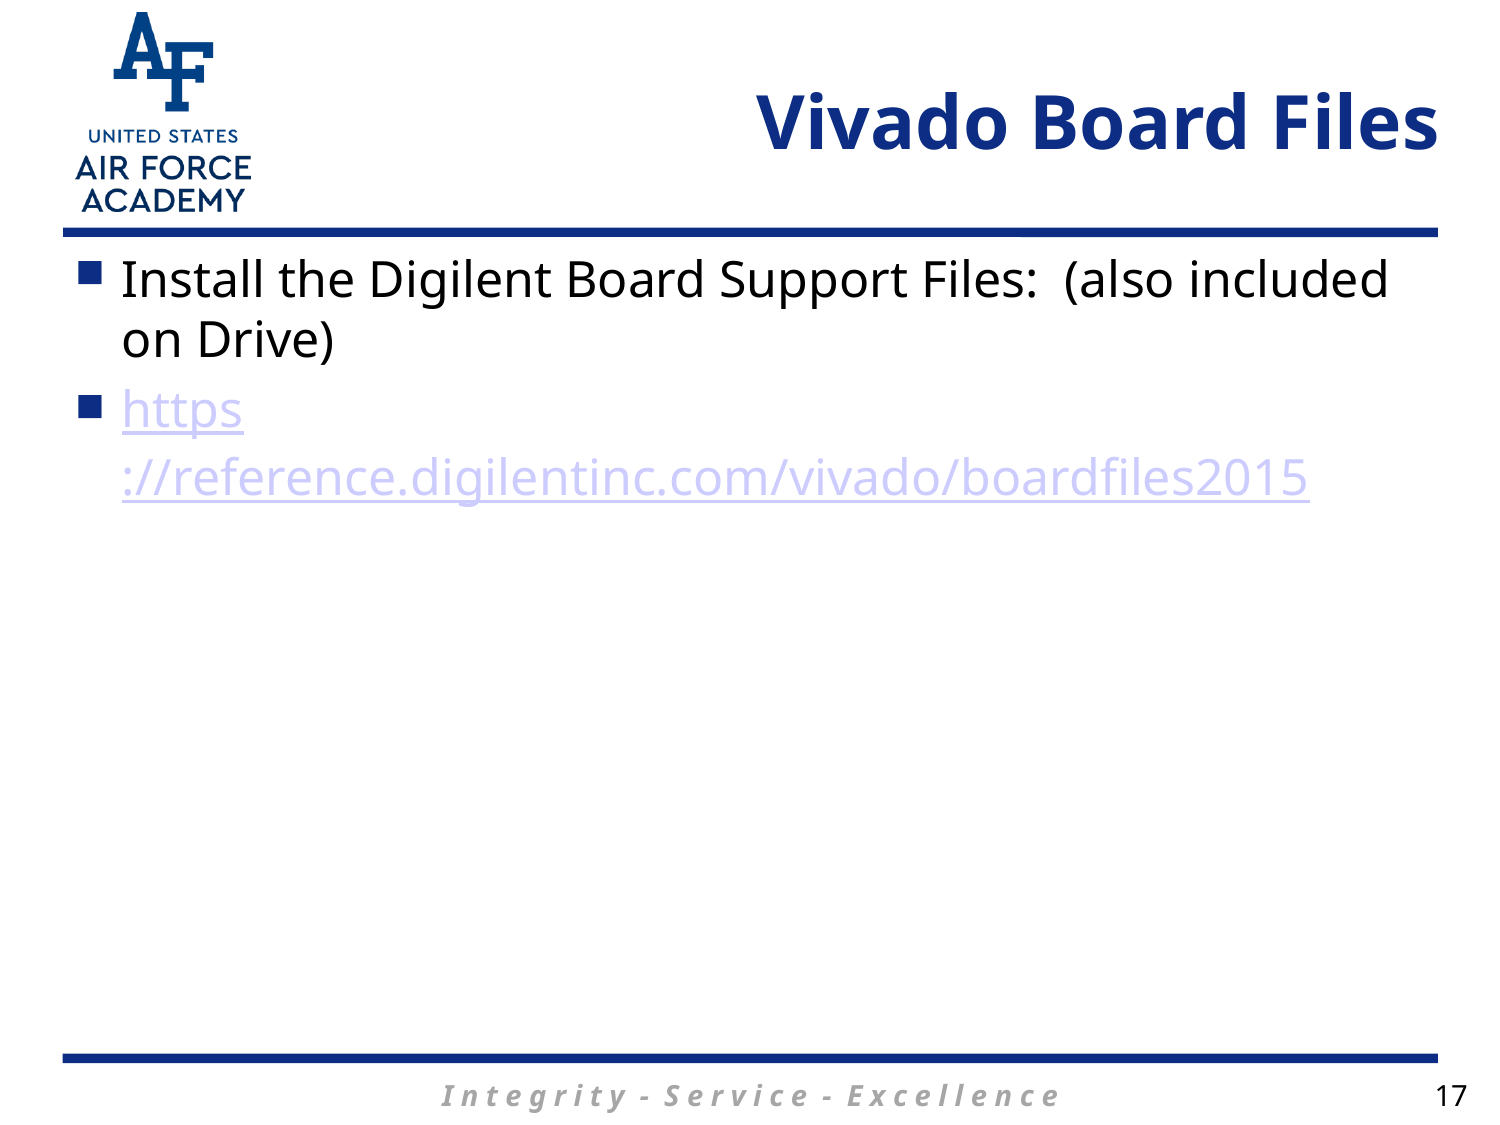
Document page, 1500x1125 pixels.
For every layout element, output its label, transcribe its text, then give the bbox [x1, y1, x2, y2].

subtitle Install the Digilent Board Support Files: (also included on Drive) https://reference.digilentinc.com/vivado/boardfiles2015 [59, 239, 1441, 1051]
text_box 17 [1402, 1069, 1500, 1125]
title Vivado Board Files [299, 29, 1456, 211]
picture [75, 12, 251, 212]
